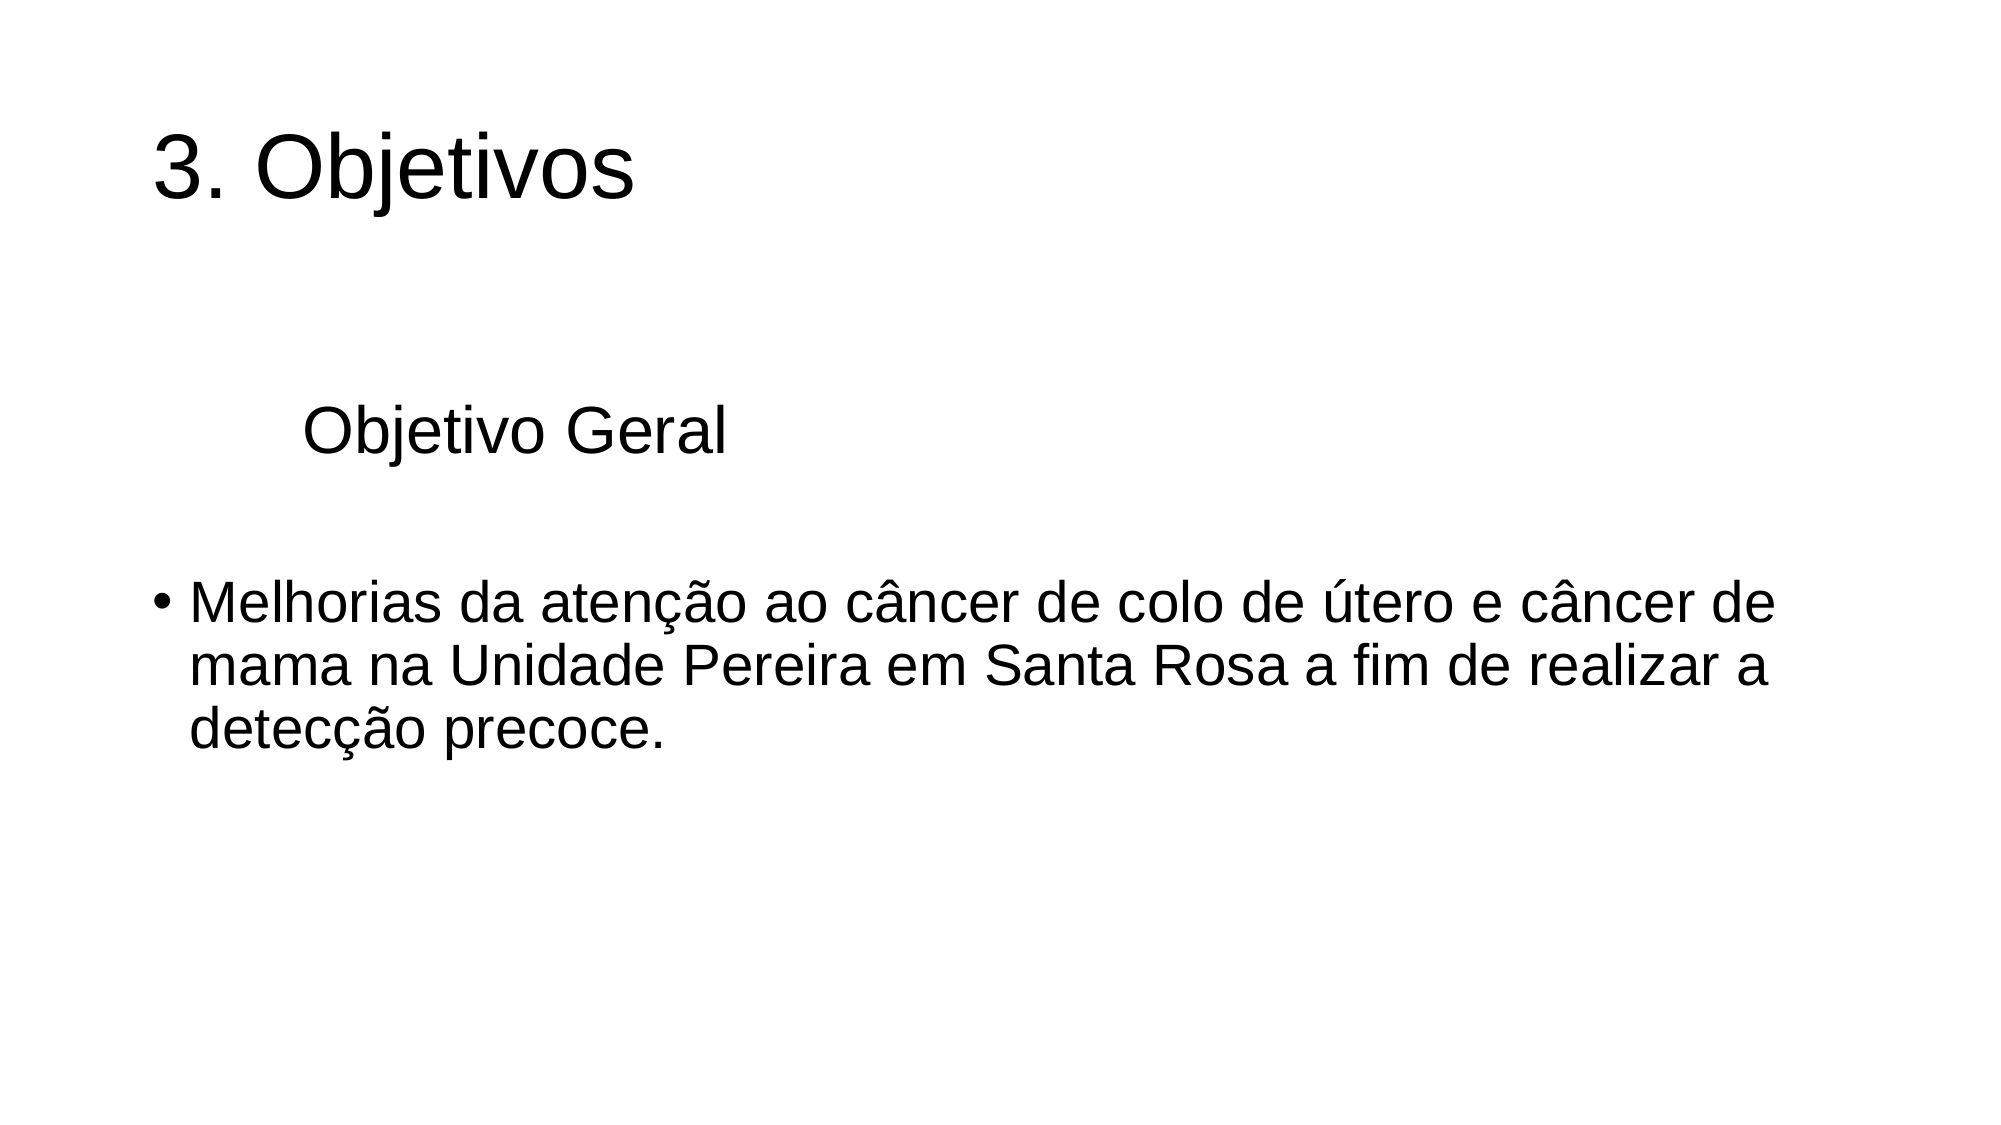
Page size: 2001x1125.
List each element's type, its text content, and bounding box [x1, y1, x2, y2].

title 3. Objetivos [137, 59, 1863, 278]
list Objetivo Geral Melhorias da atenção ao câncer de colo de útero e câncer de mama na Unidade Pereira em Santa Rosa a fim de realizar a detecção precoce. [137, 388, 1863, 1102]
